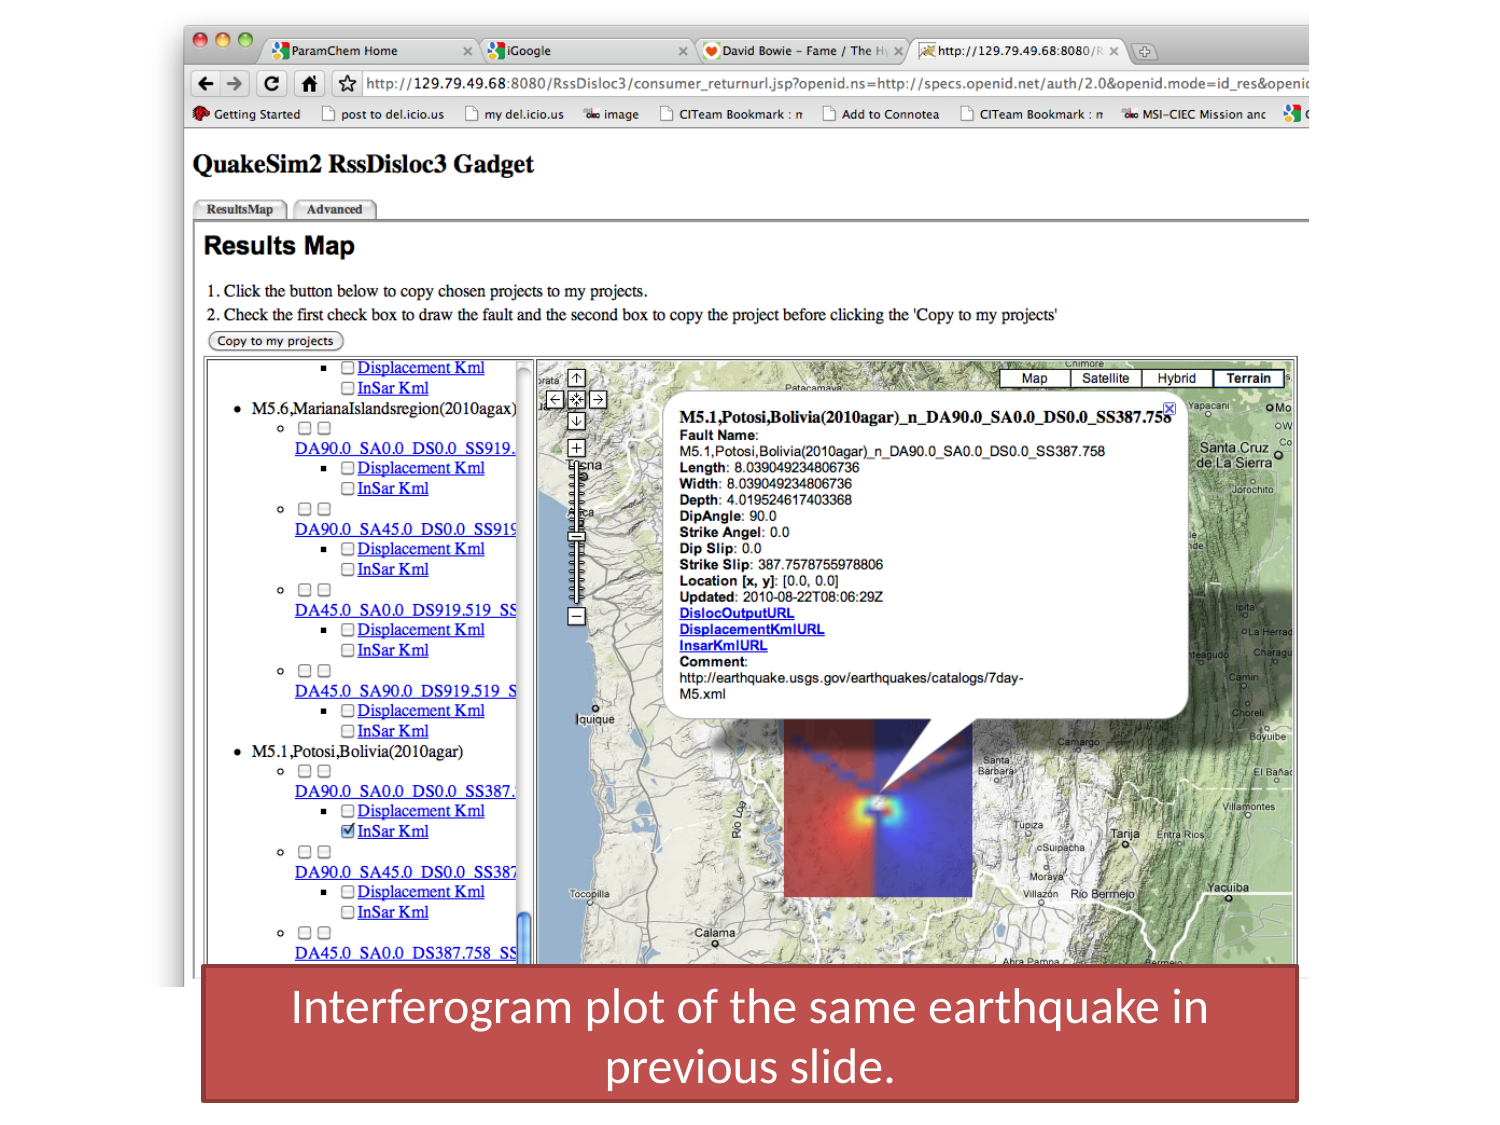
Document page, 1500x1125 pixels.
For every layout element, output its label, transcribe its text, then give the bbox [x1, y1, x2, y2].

picture [141, 0, 1310, 987]
text_box Interferogram plot of the same earthquake in previous slide. [201, 996, 1299, 1103]
